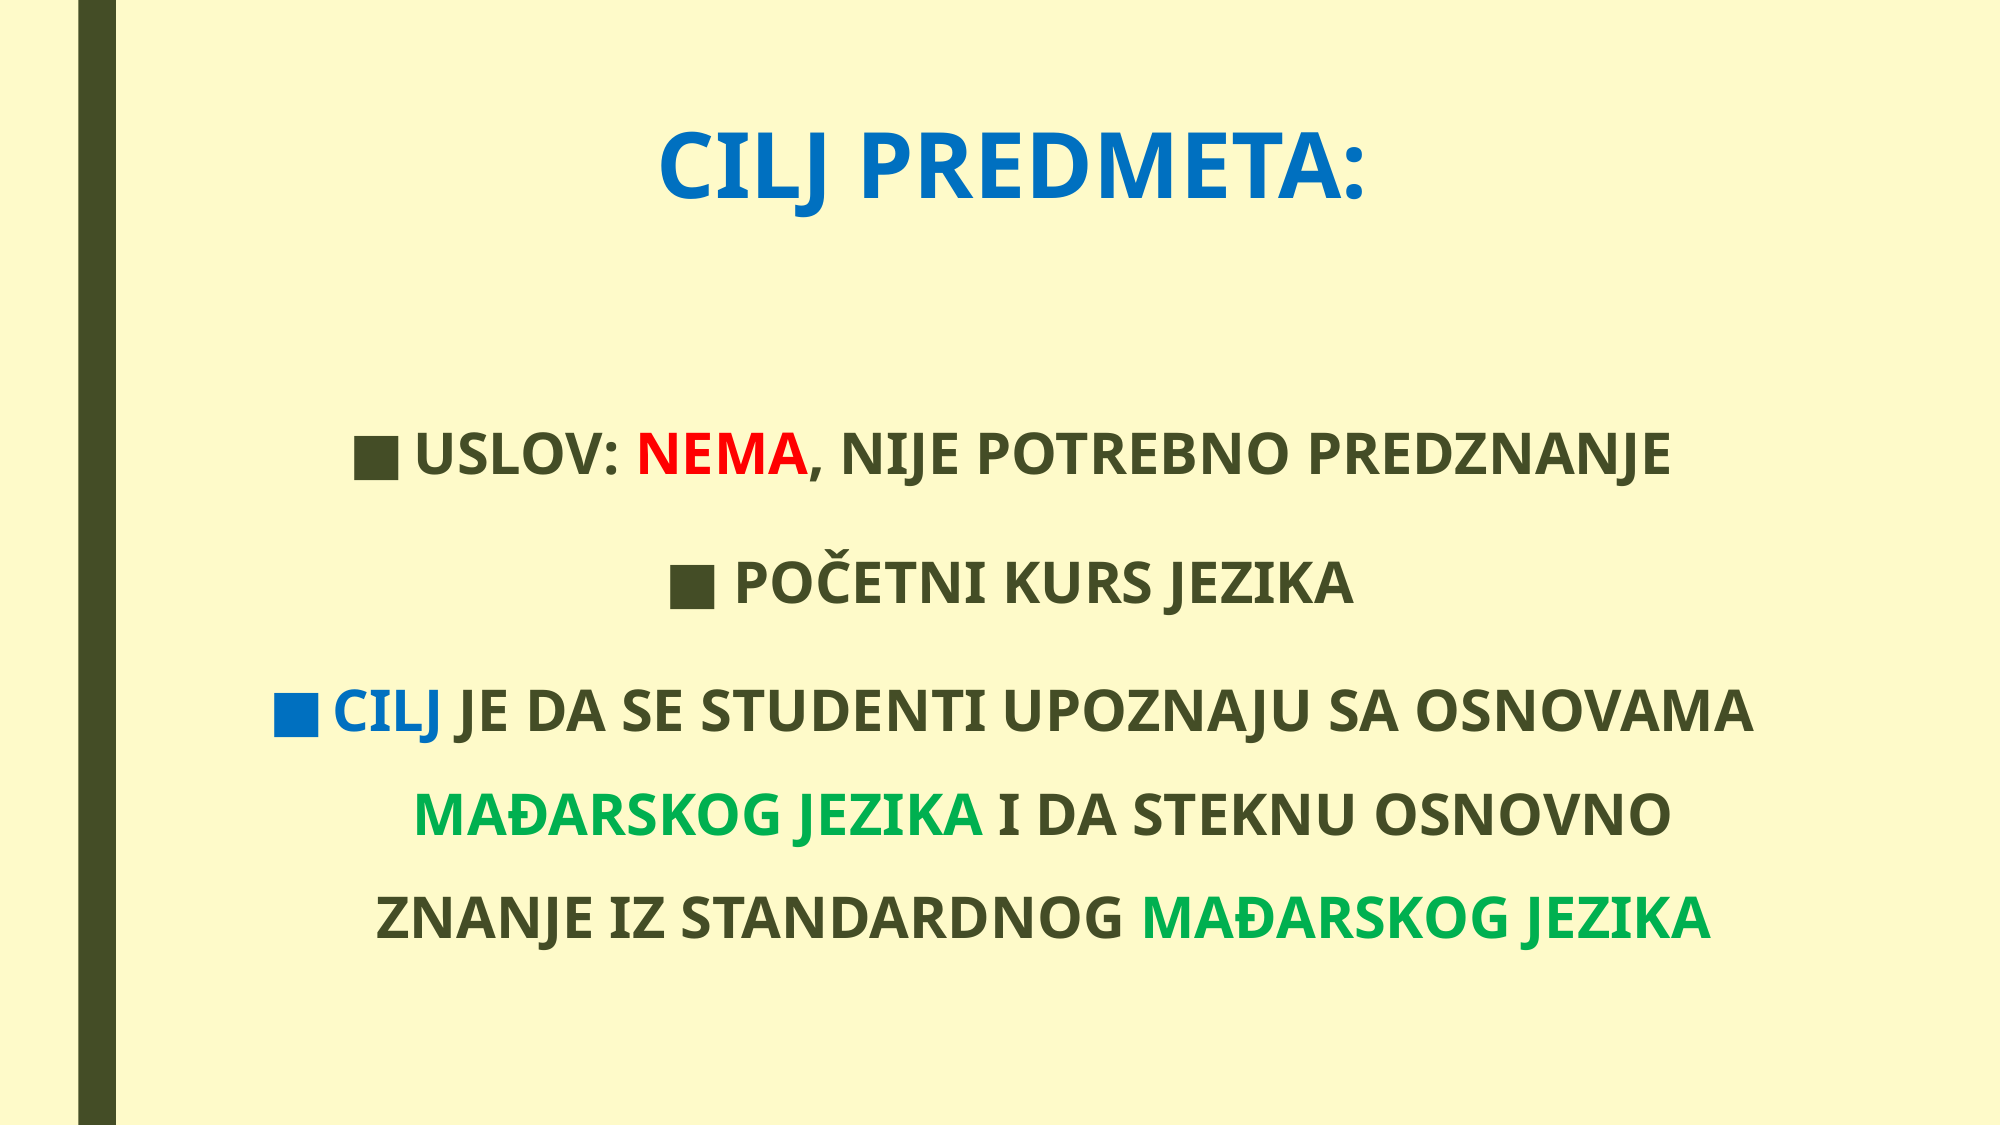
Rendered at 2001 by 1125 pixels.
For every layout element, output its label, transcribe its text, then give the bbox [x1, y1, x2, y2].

list USLOV: NEMA, NIJE POTREBNO PREDZNANJE POČETNI KURS JEZIKA CILJ JE DA SE STUDENTI UPOZNAJU SA OSNOVAMA MAĐARSKOG JEZIKA I DA STEKNU OSNOVNO ZNANJE IZ STANDARDNOG MAĐARSKOG JEZIKA [225, 375, 1800, 963]
title CILJ PREDMETA: [225, 112, 1800, 357]
